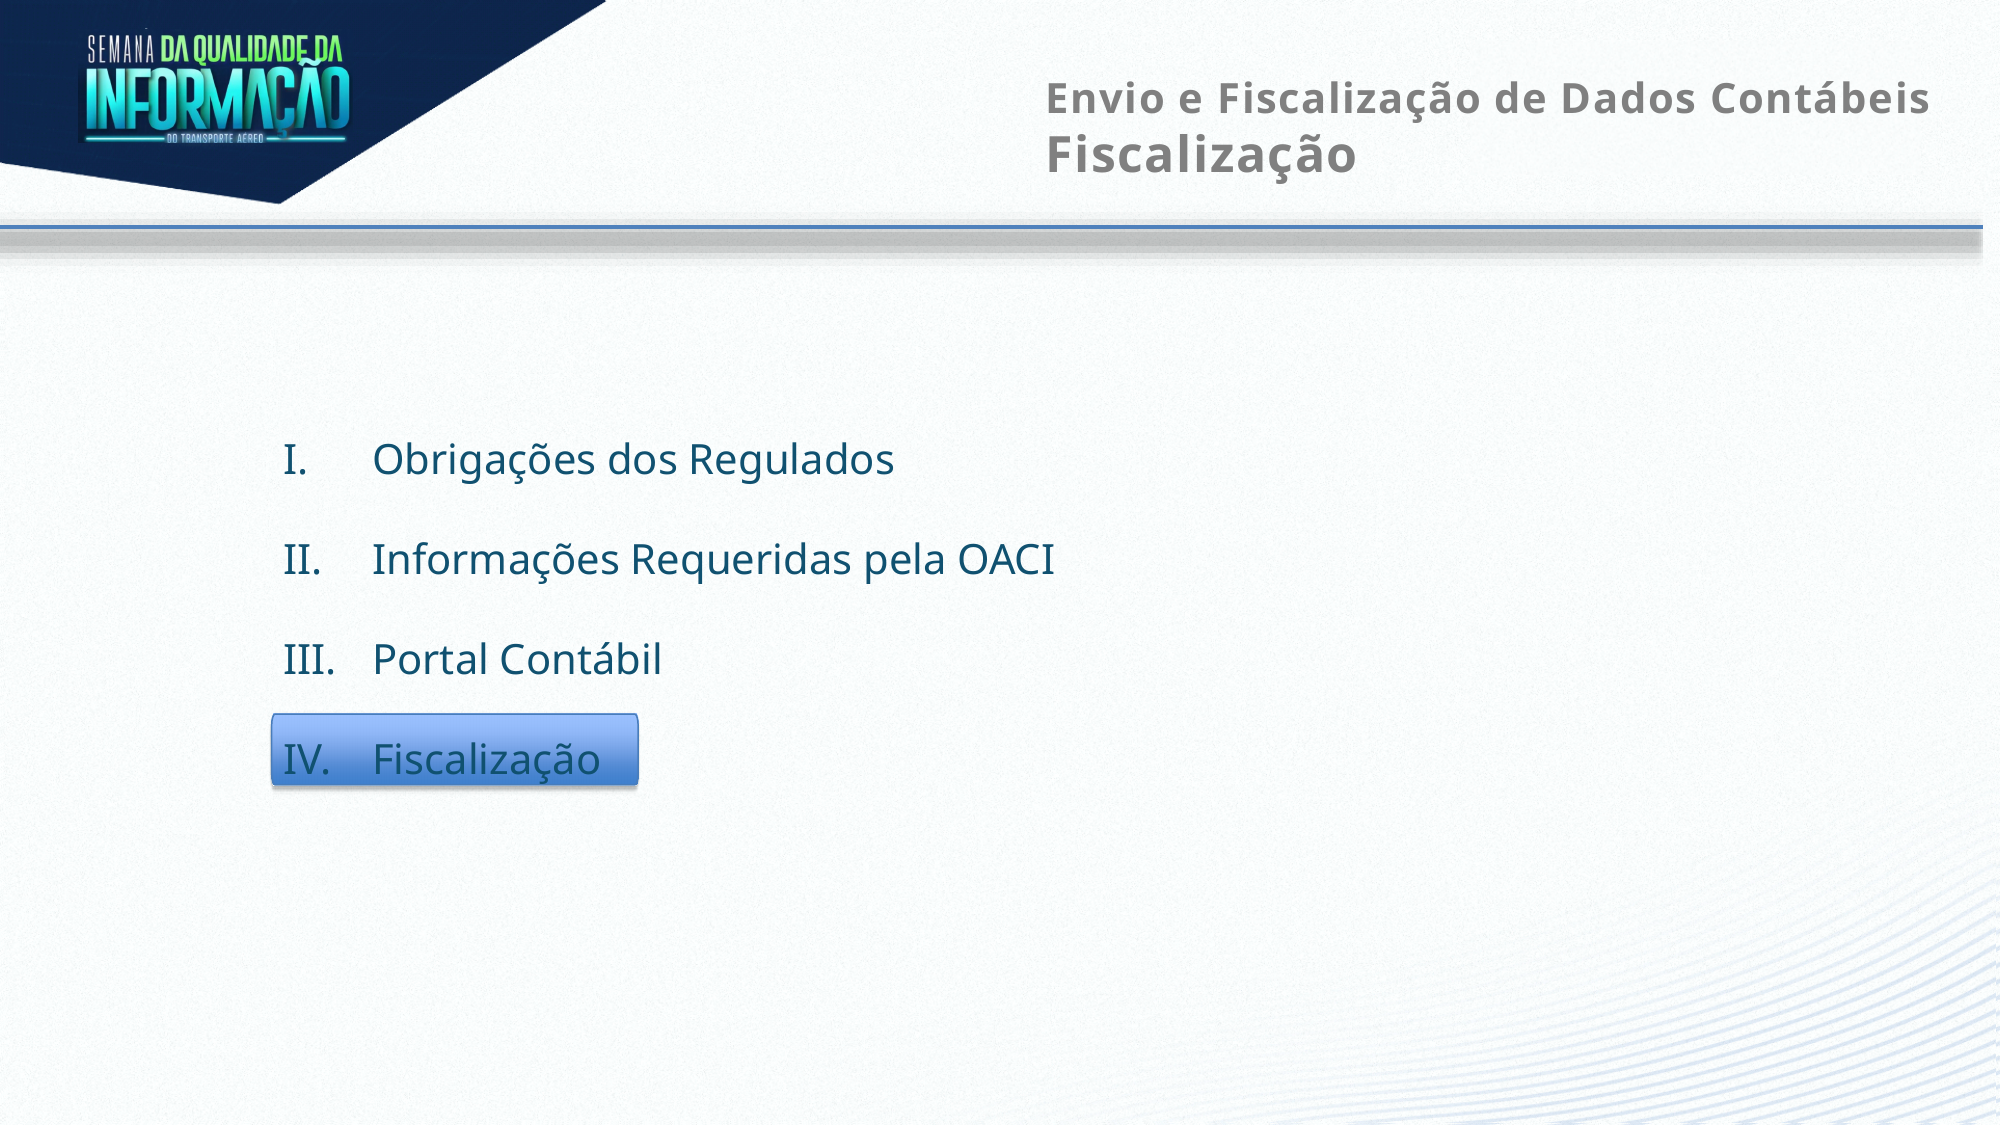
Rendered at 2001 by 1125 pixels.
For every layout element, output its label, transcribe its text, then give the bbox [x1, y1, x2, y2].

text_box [0, 199, 1984, 281]
picture [0, 0, 2000, 1125]
text_box Envio e Fiscalização de Dados Contábeis Fiscalização [1030, 64, 1960, 190]
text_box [268, 708, 642, 799]
text_box Obrigações dos Regulados Informações Requeridas pela OACI Portal Contábil Fiscalização [268, 400, 1639, 791]
